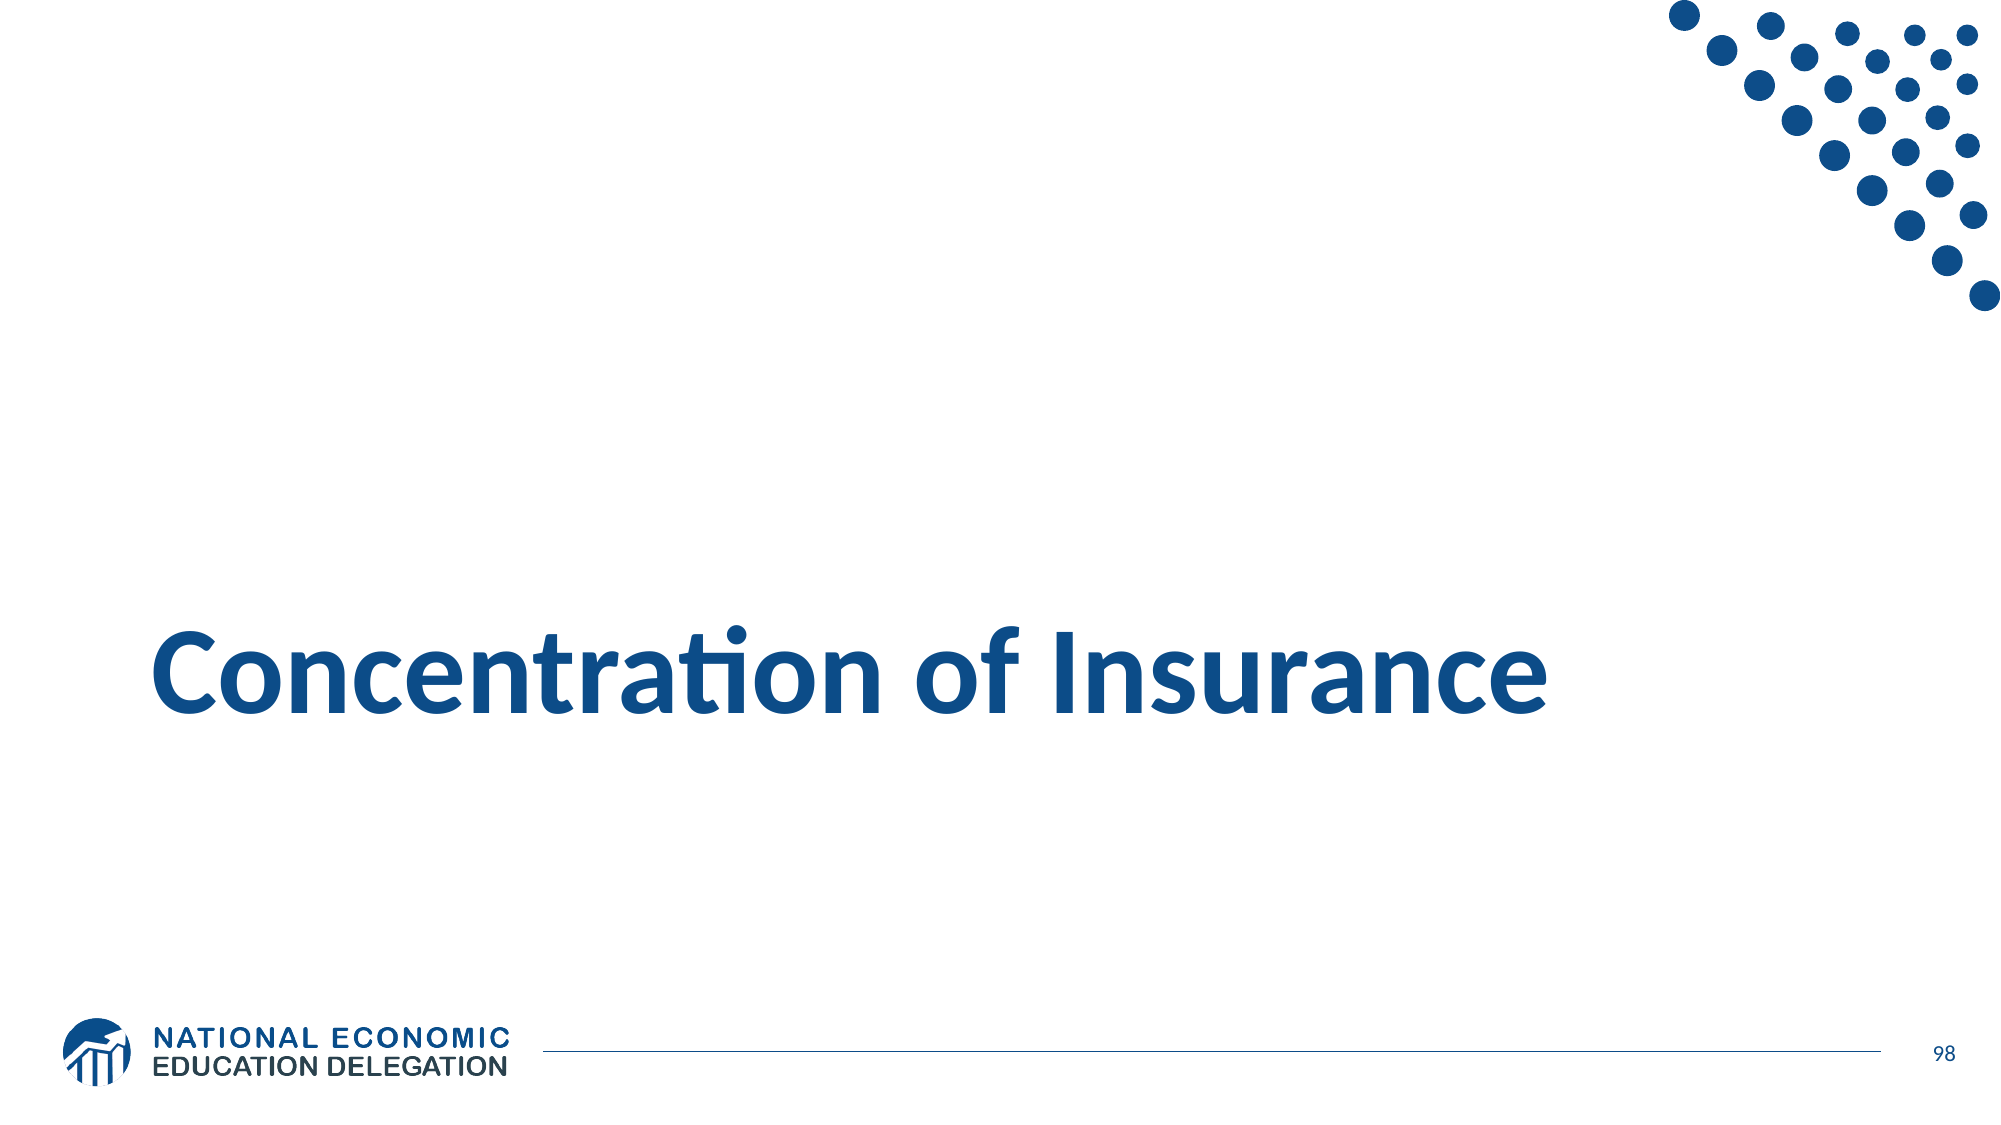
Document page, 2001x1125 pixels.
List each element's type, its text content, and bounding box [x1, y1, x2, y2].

picture [55, 1013, 520, 1091]
title Concentration of Insurance [136, 280, 1862, 749]
slide_number 98 [1521, 1022, 1972, 1082]
